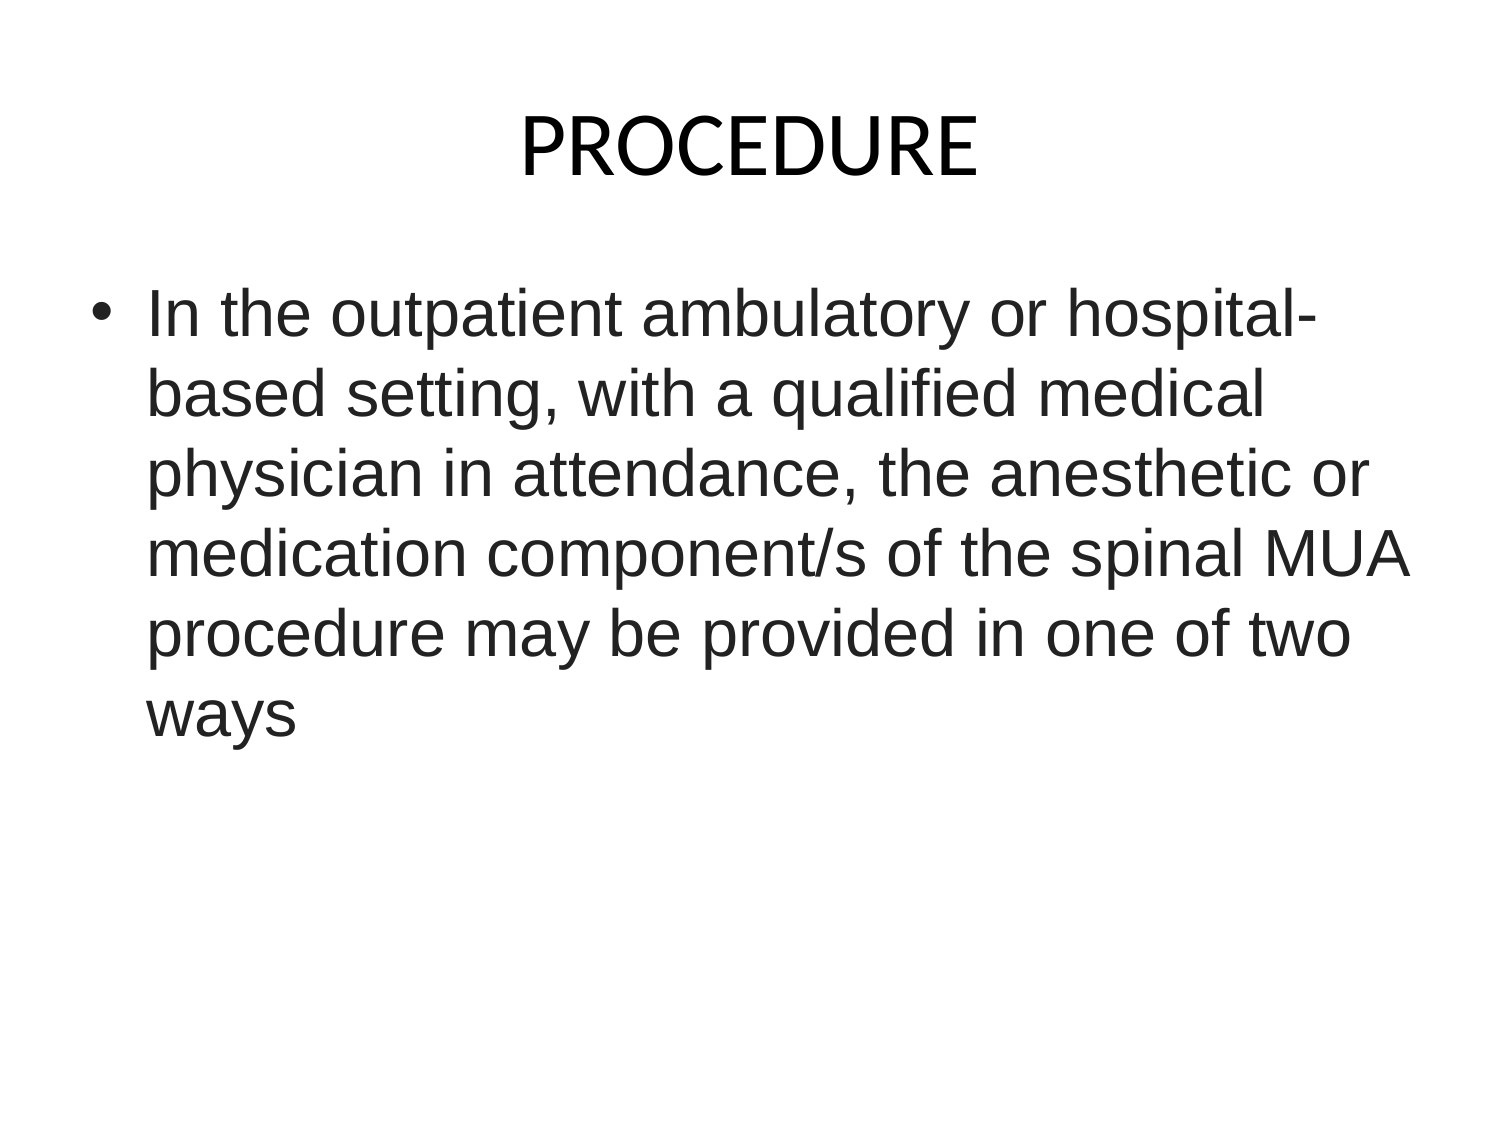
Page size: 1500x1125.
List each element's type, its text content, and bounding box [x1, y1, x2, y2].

list In the outpatient ambulatory or hospital-based setting, with a qualified medical physician in attendance, the anesthetic or medication component/s of the spinal MUA procedure may be provided in one of two ways [75, 262, 1425, 1005]
title PROCEDURE [75, 45, 1425, 233]
